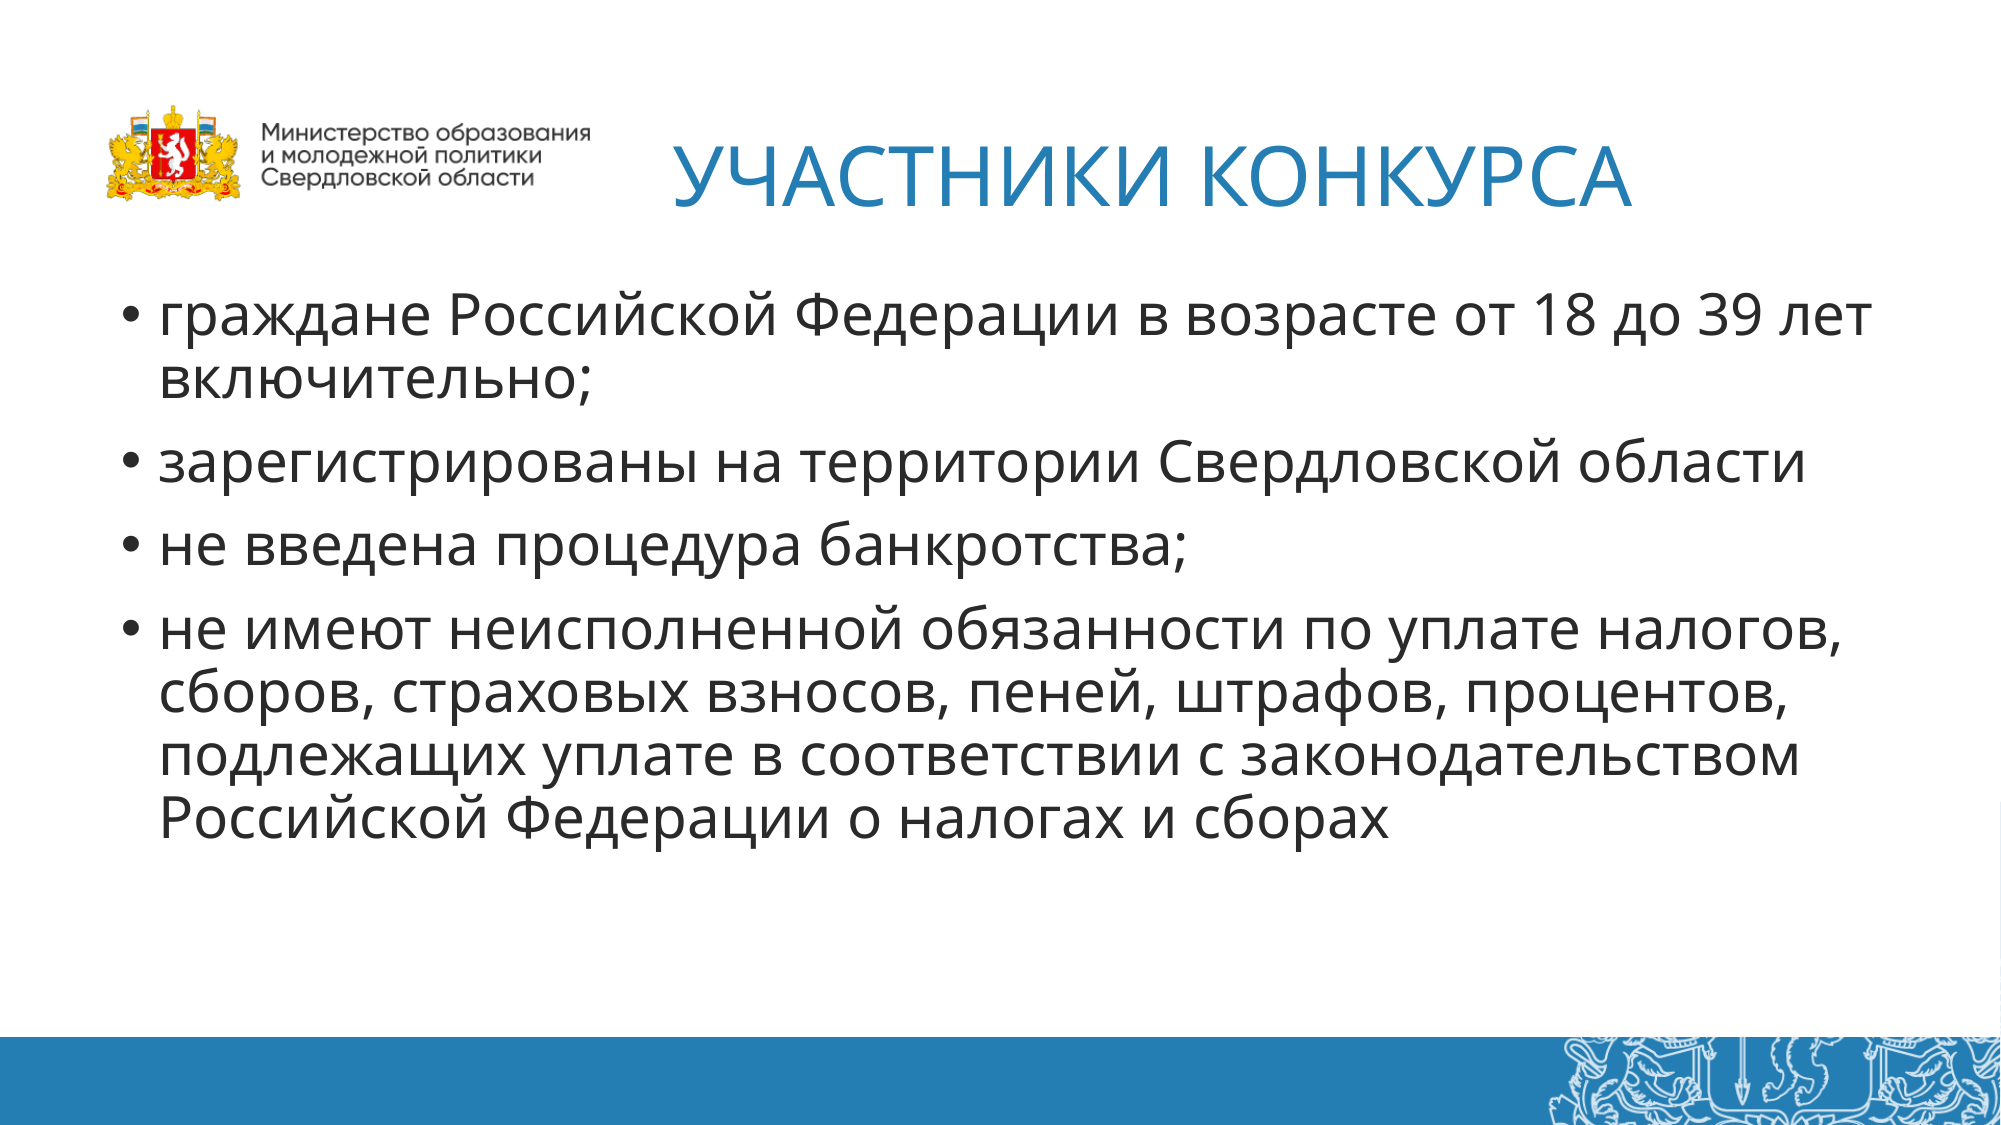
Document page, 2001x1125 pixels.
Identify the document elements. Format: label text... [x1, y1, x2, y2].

list граждане Российской Федерации в возрасте от 18 до 39 лет включительно; зарегистрированы на территории Свердловской области не введена процедура банкротства; не имеют неисполненной обязанности по уплате налогов, сборов, страховых взносов, пеней, штрафов, процентов, подлежащих уплате в соответствии с законодательством Российской Федерации о налогах и сборах [105, 277, 1895, 776]
text_box [0, 721, 2000, 1038]
title УЧАСТНИКИ КОНКУРСА [657, 96, 1882, 263]
picture [0, 0, 2001, 1125]
